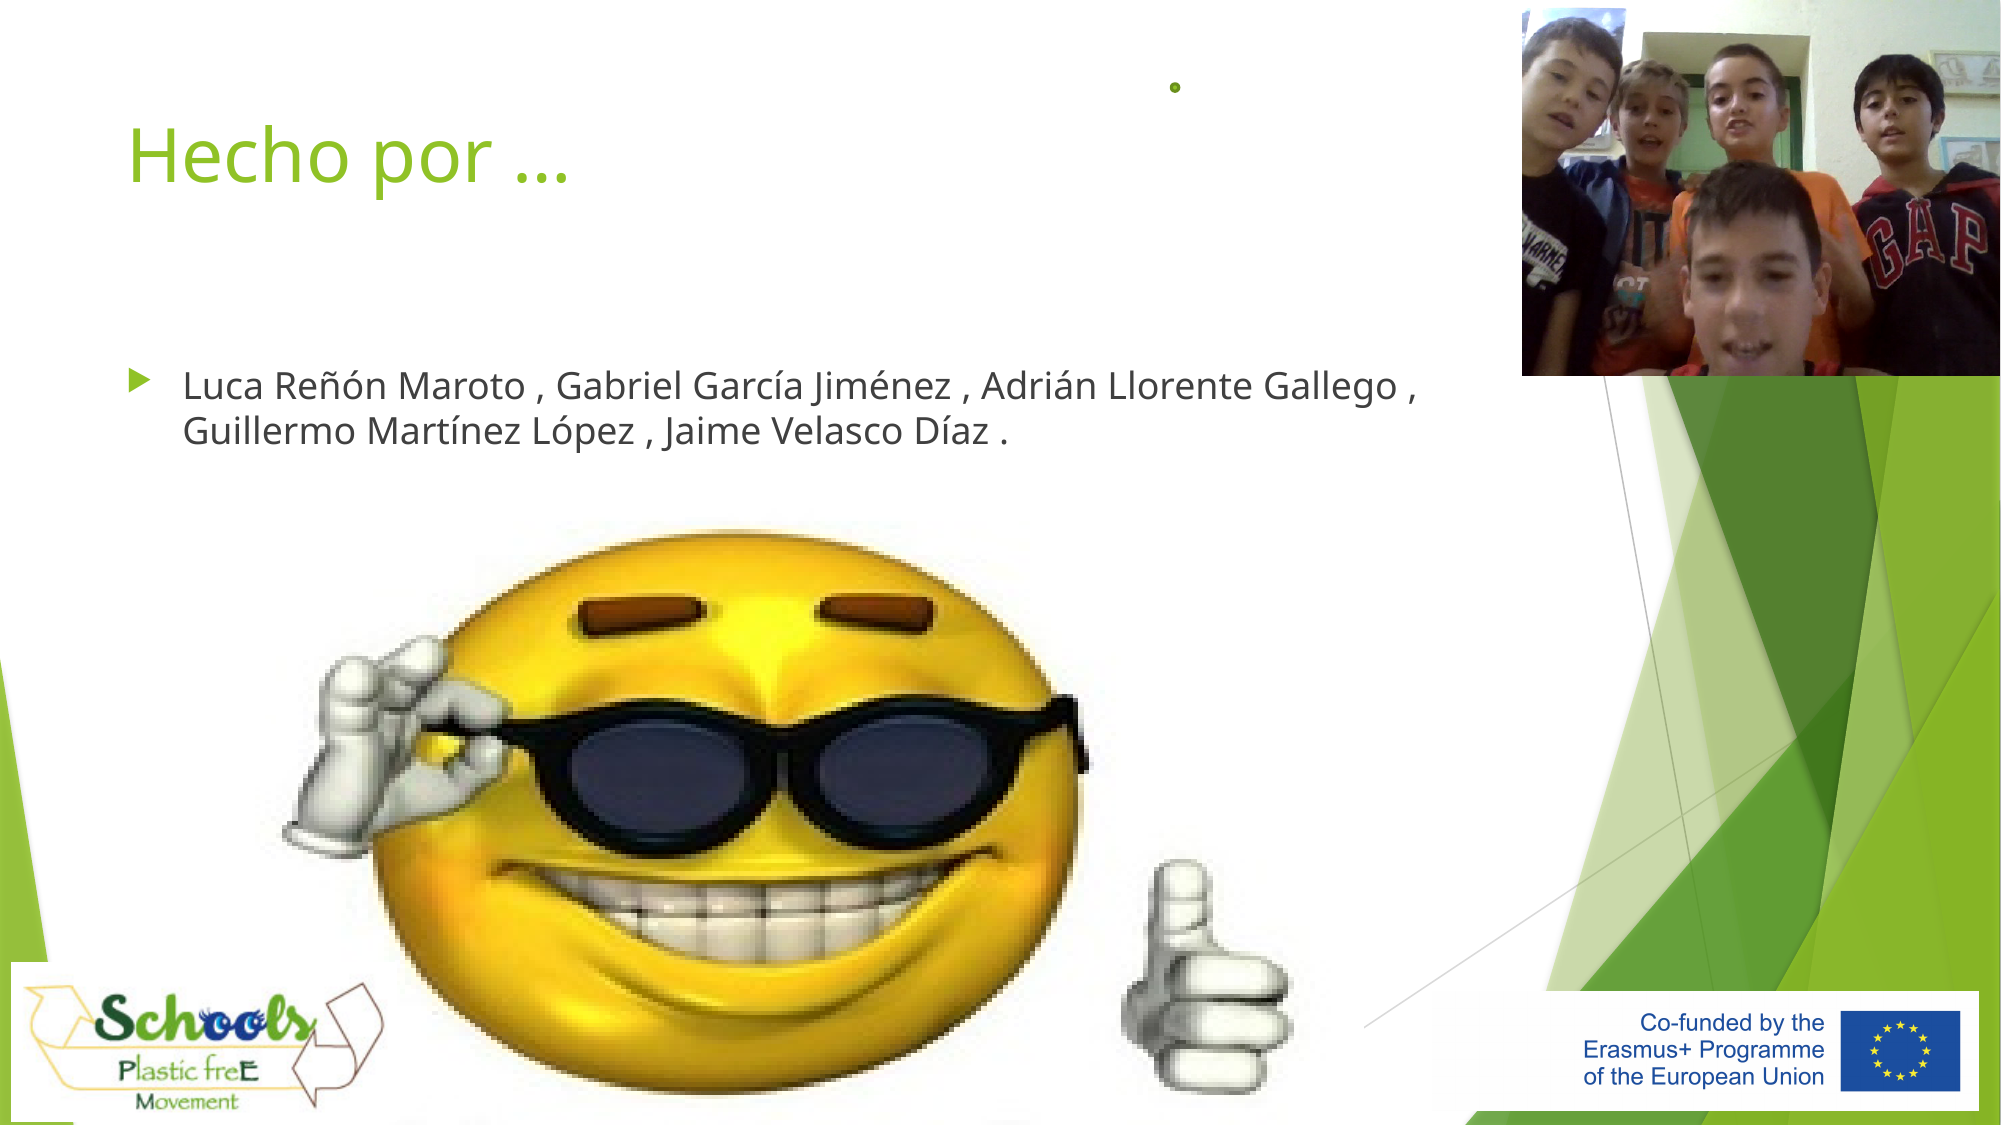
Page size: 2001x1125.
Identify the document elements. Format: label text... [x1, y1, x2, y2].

title Hecho por … [111, 99, 1515, 317]
list Luca Reñón Maroto , Gabriel García Jiménez , Adrián Llorente Gallego , Guillermo Martínez López , Jaime Velasco Díaz . [111, 354, 1522, 992]
picture [1432, 990, 1979, 1112]
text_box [1520, 0, 2000, 377]
text_box [1169, 82, 1181, 93]
picture [11, 453, 1364, 1125]
